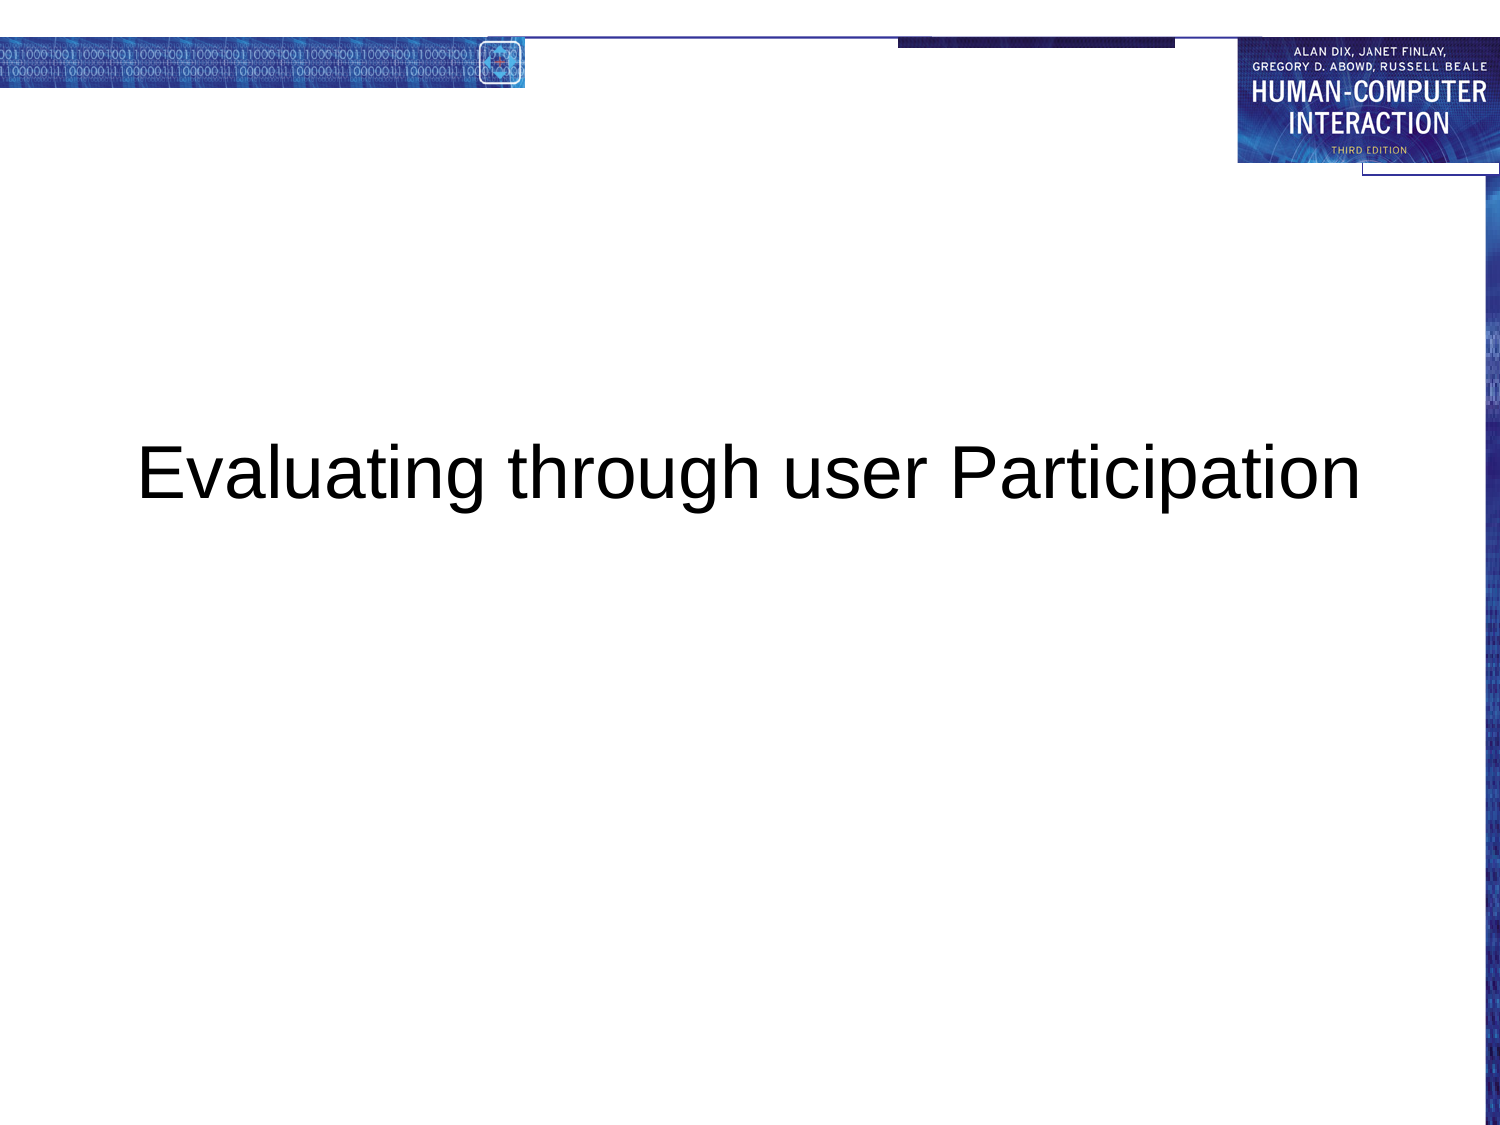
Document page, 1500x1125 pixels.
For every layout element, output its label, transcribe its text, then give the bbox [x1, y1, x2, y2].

title Evaluating through user Participation [112, 375, 1388, 563]
